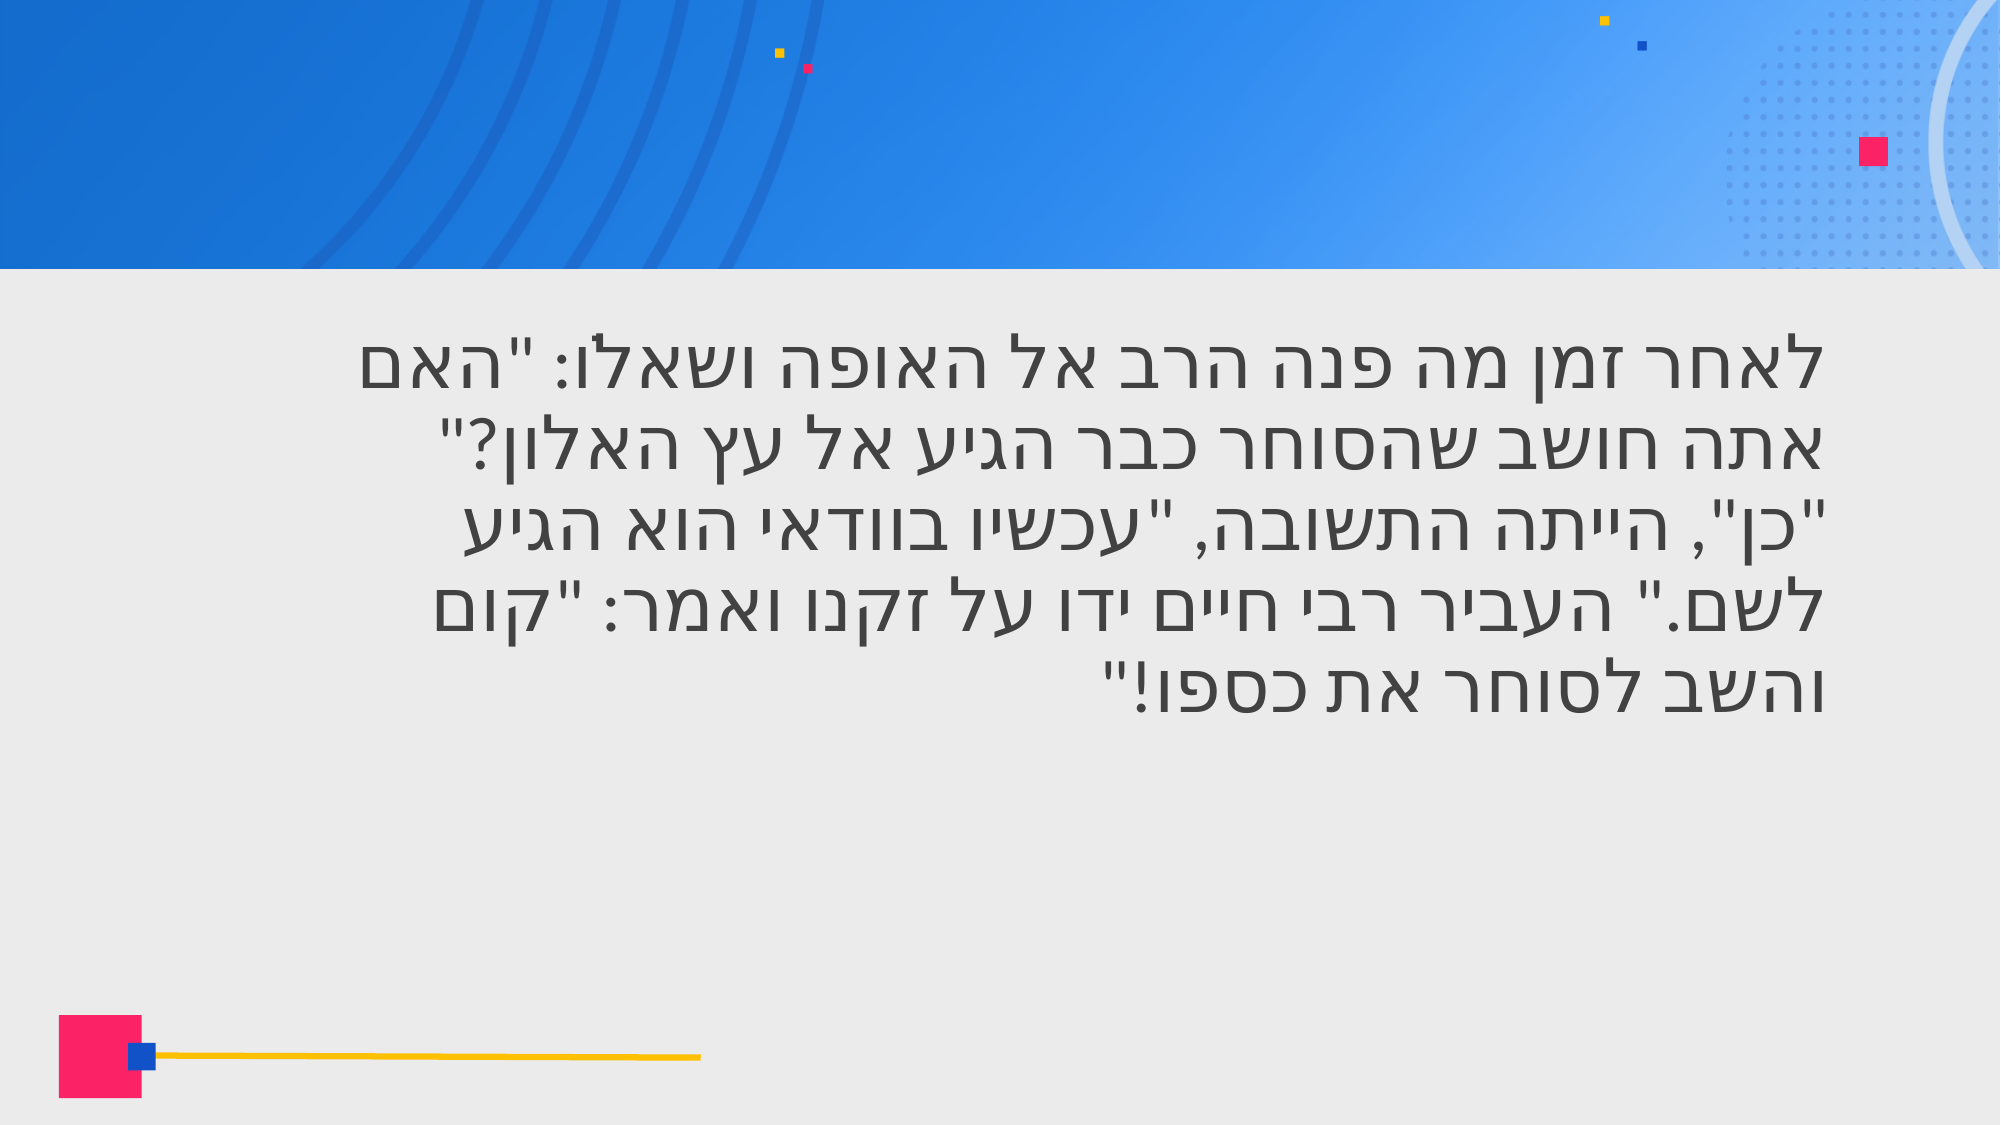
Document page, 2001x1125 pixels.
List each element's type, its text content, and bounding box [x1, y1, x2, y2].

list לאחר זמן מה פנה הרב אל האופה ושאלֹו: "האם אתה חושב שהסוחר כבר הגיע אל עץ האלון?" "כן", הייתה התשובה, "עכשיו בוודאי הוא הגיע לשם." העביר רבי חיים ידו על זקנו ואמר: "קום והשב לסוחר את כספו!" [274, 316, 1845, 948]
picture [0, 0, 2000, 269]
